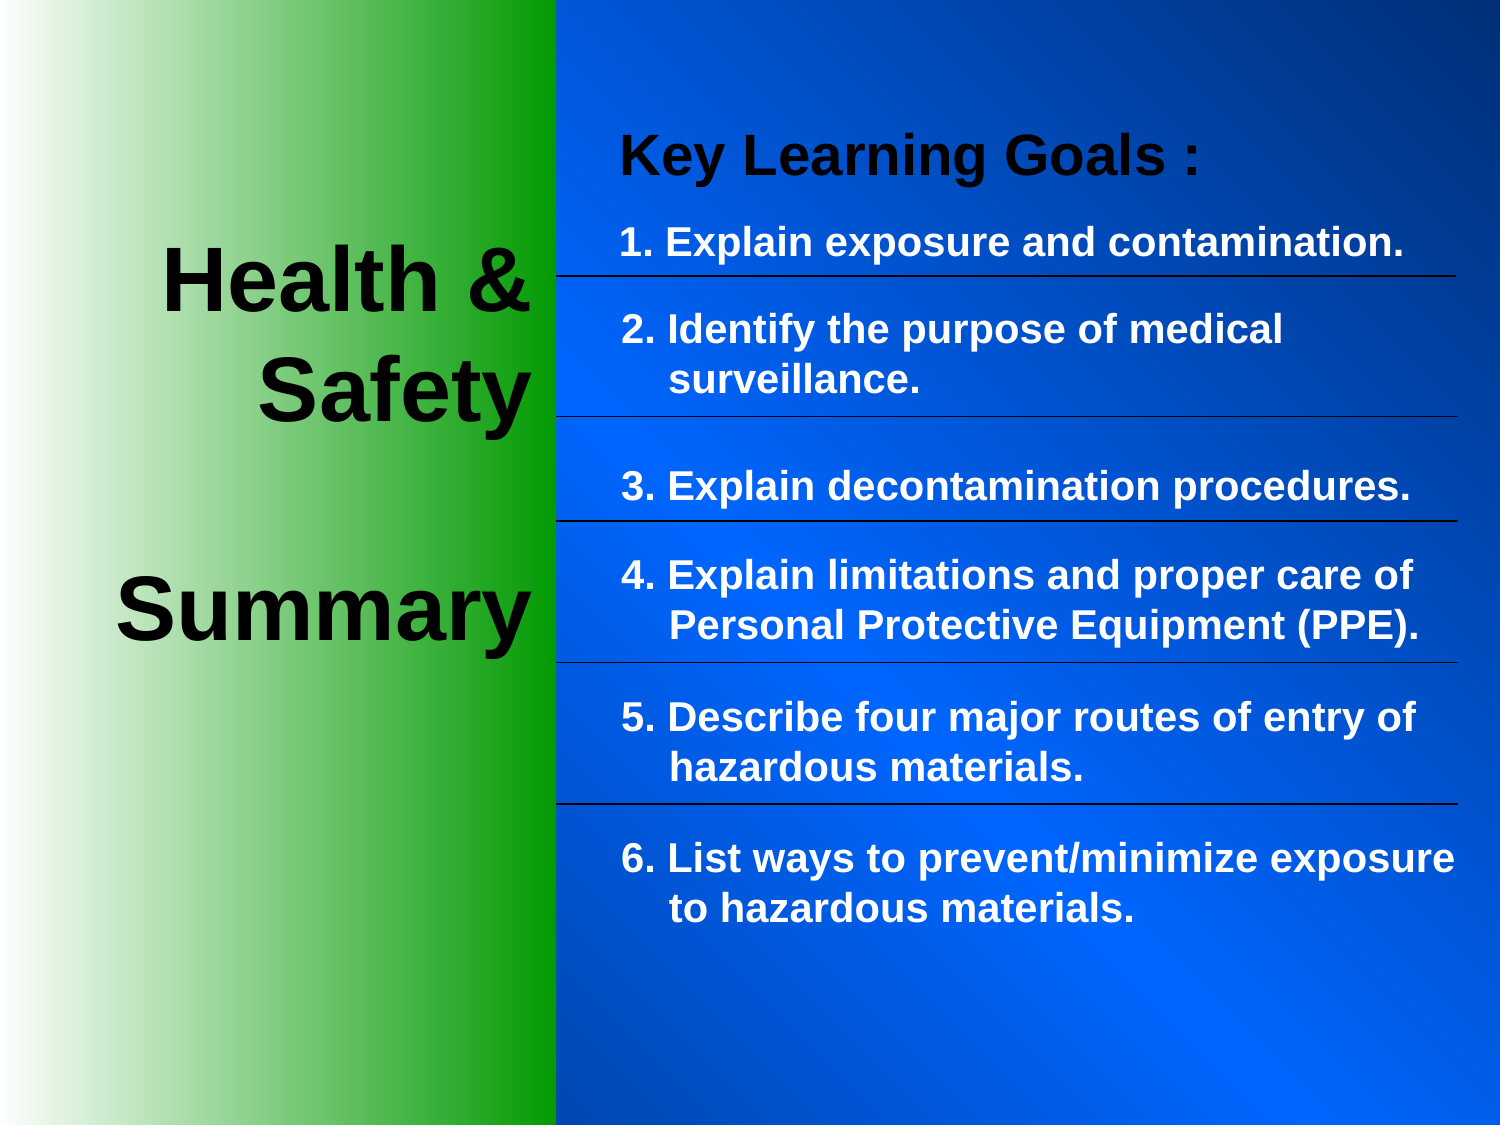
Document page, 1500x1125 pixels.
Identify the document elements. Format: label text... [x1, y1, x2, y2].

text_box 1. Explain exposure and contamination. [604, 207, 1475, 272]
text_box 2. Identify the purpose of medical surveillance. [606, 295, 1477, 410]
text_box 3. Explain decontamination procedures. [606, 436, 1477, 516]
text_box Key Learning Goals : [604, 110, 1218, 195]
text_box [0, 0, 557, 1125]
text_box Health & Safety Summary [77, 102, 548, 444]
text_box 5. Describe four major routes of entry of hazardous materials. [606, 682, 1477, 797]
text_box 6. List ways to prevent/minimize exposure to hazardous materials. [606, 824, 1477, 939]
text_box 4. Explain limitations and proper care of Personal Protective Equipment (PPE). [606, 541, 1477, 655]
